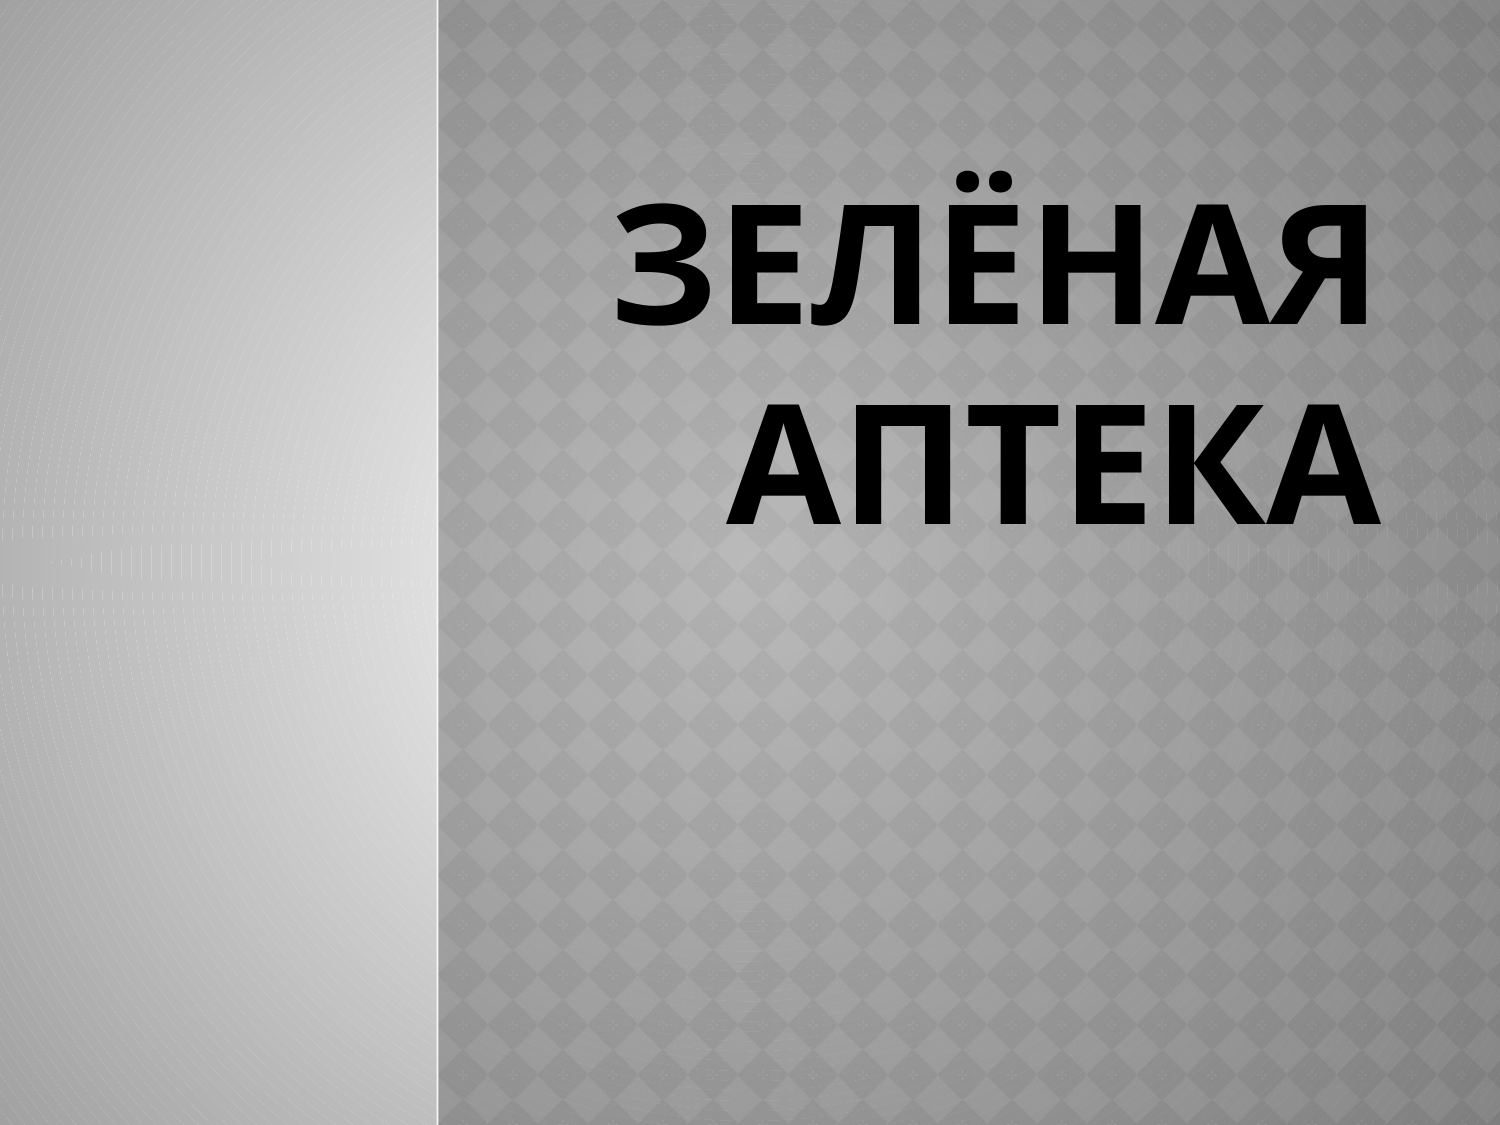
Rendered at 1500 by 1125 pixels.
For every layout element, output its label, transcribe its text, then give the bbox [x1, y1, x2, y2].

title Зелёная аптека [552, 87, 1390, 558]
